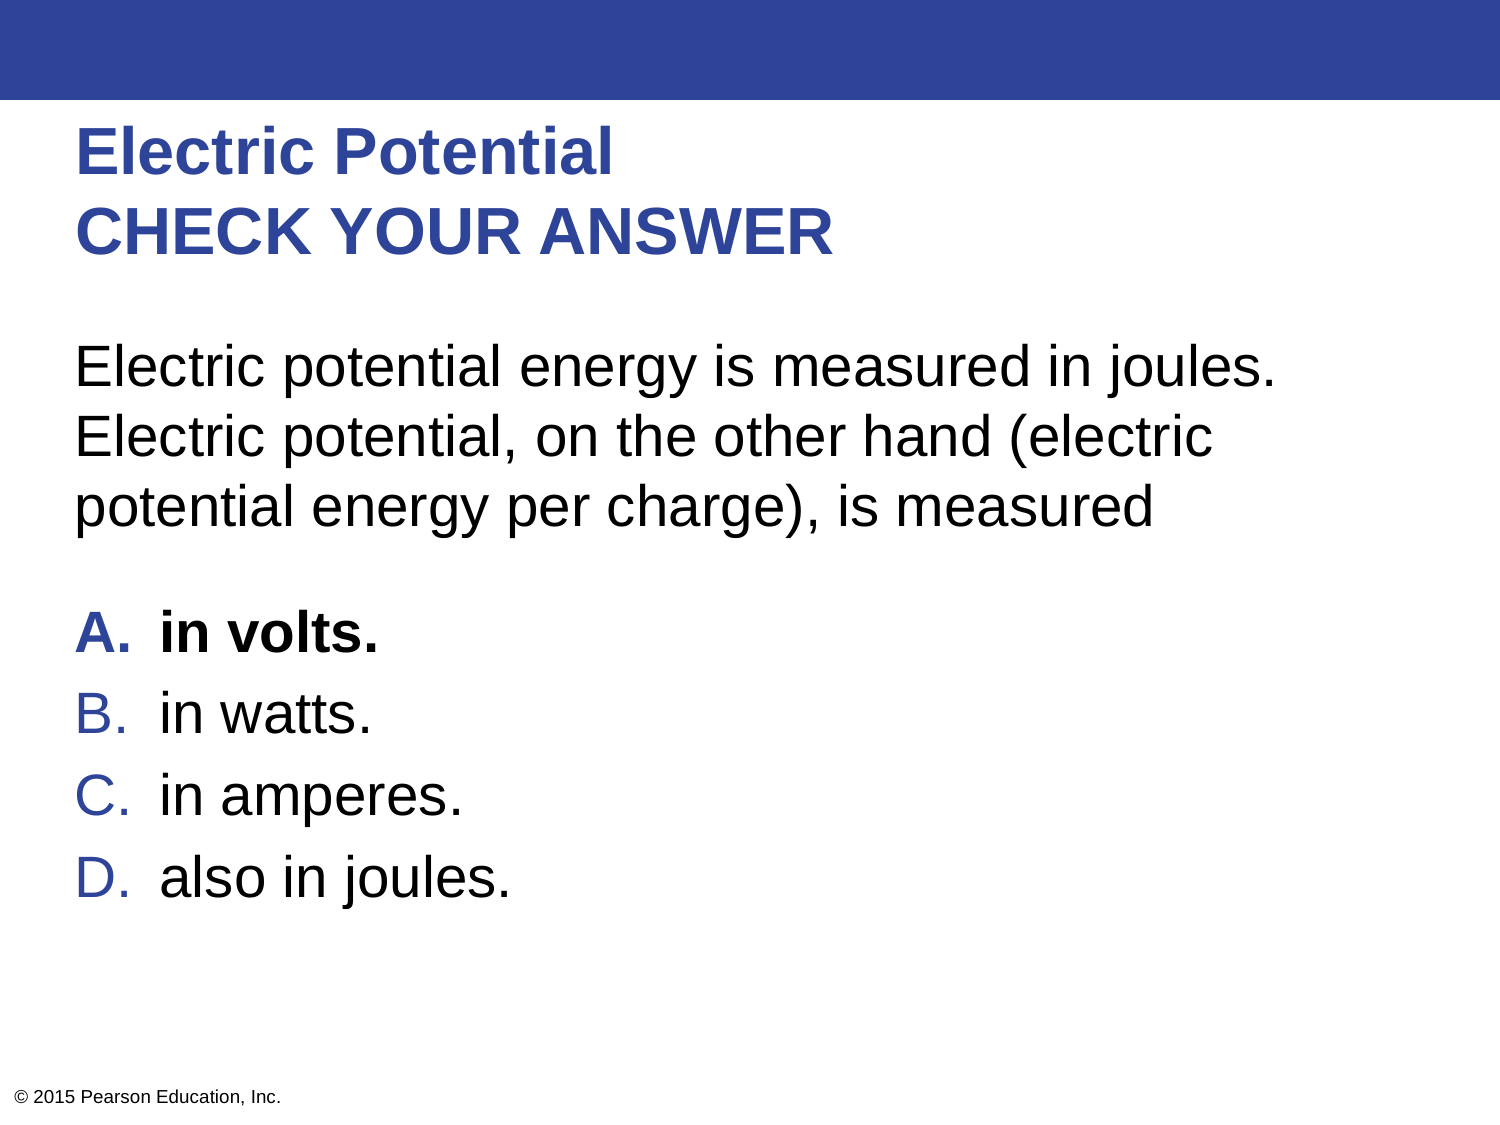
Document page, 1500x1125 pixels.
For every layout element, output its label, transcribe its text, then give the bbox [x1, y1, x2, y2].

list Electric potential energy is measured in joules. Electric potential, on the other hand (electric potential energy per charge), is measured in volts. in watts. in amperes. also in joules. [59, 321, 1410, 1085]
footer © 2015 Pearson Education, Inc. [14, 1084, 900, 1115]
title Electric Potential CHECK YOUR ANSWER [0, 100, 1500, 278]
